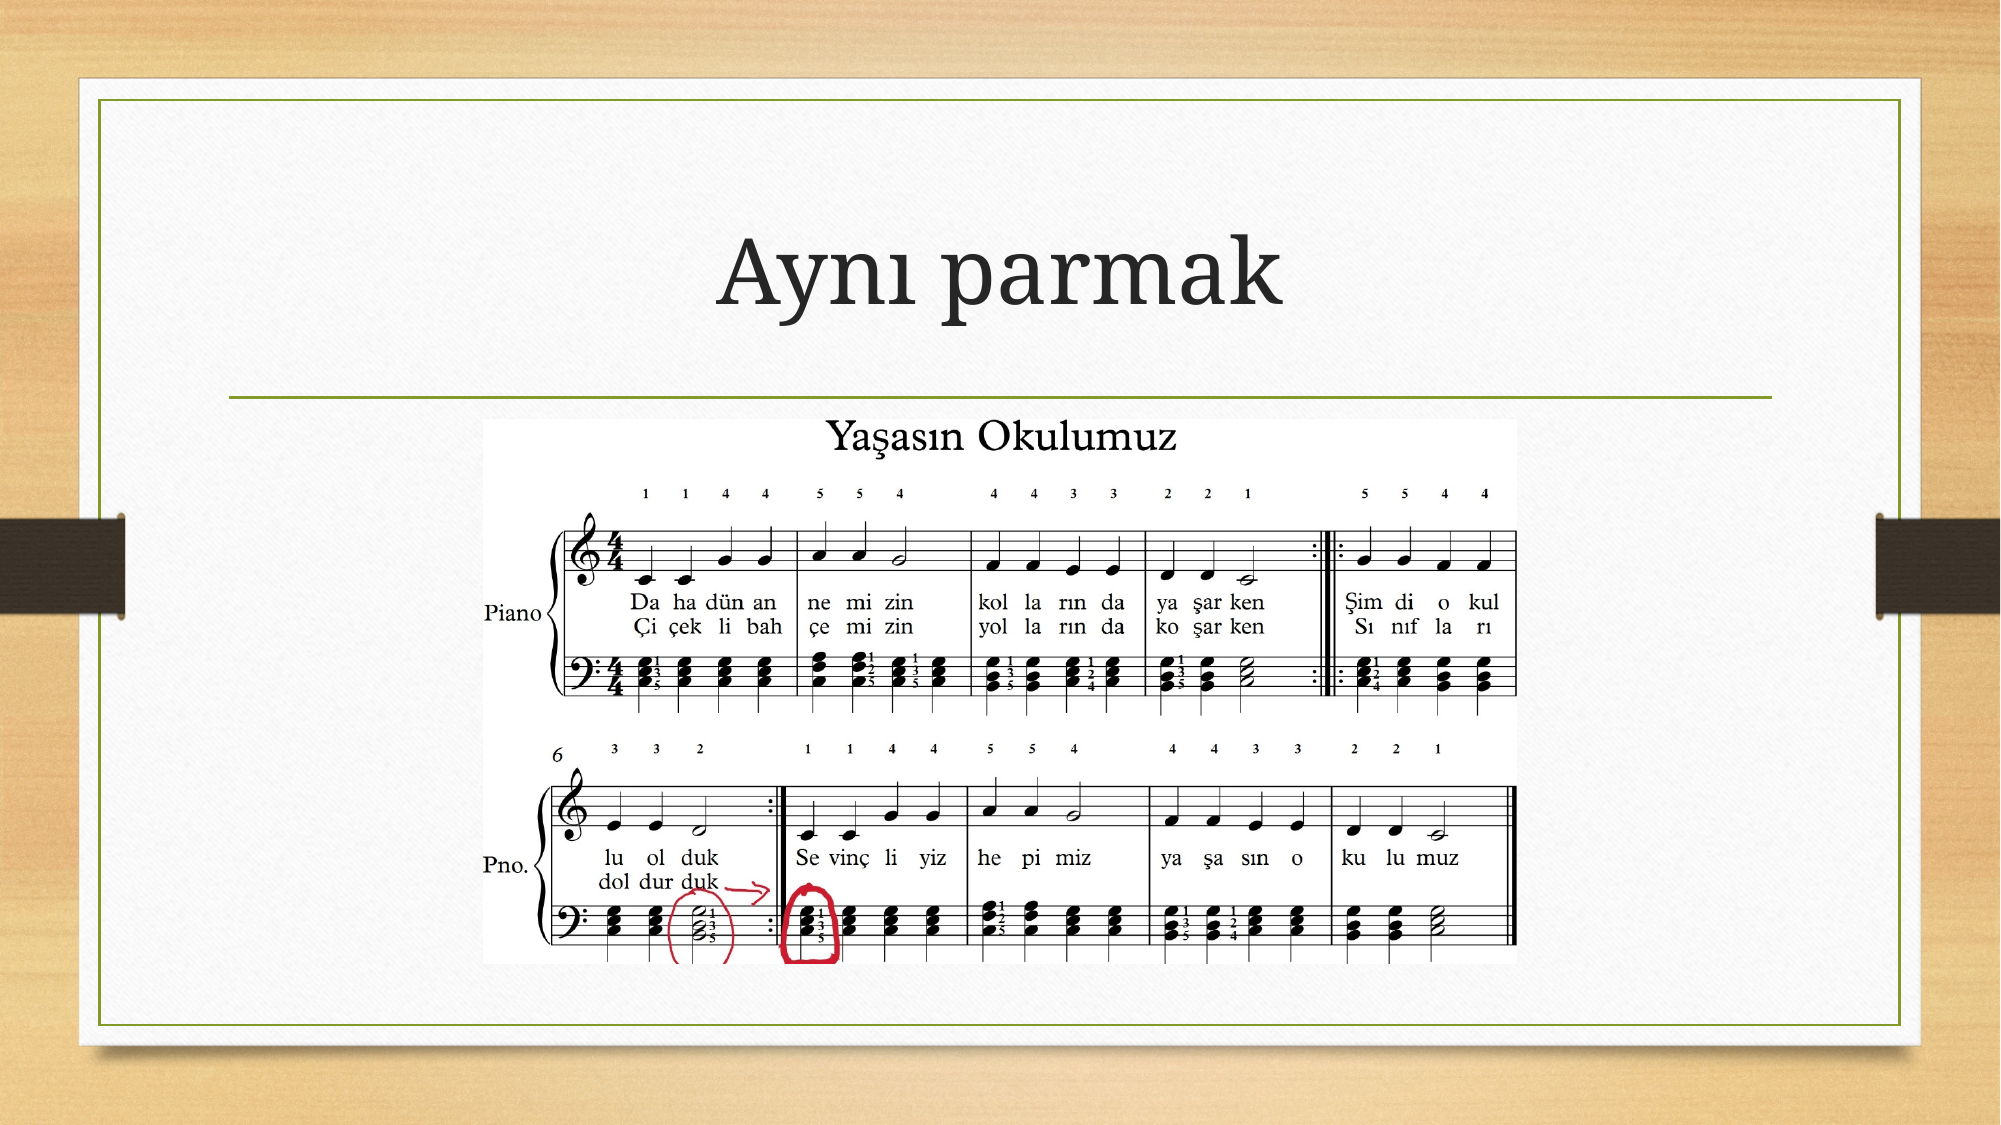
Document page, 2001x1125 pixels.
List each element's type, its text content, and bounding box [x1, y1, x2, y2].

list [483, 419, 1517, 964]
picture [0, 0, 2001, 1125]
title Aynı parmak [212, 161, 1788, 375]
